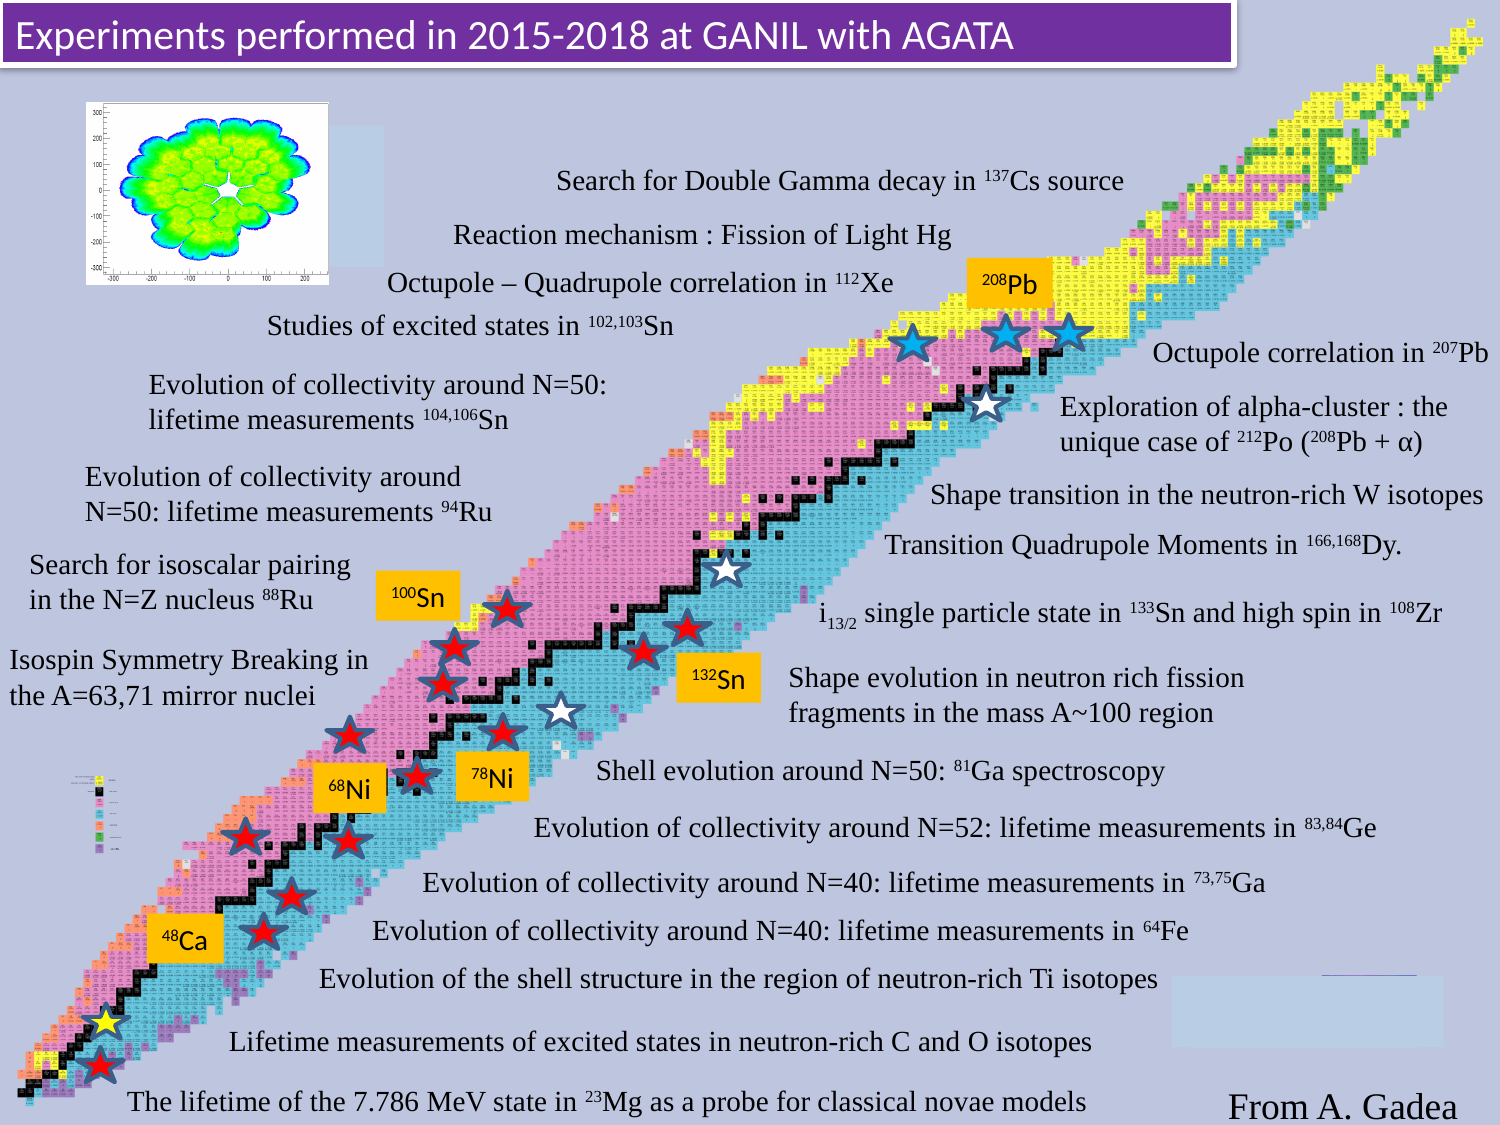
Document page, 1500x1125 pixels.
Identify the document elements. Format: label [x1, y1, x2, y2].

picture [0, 0, 1500, 153]
text_box [0, 153, 1500, 1125]
